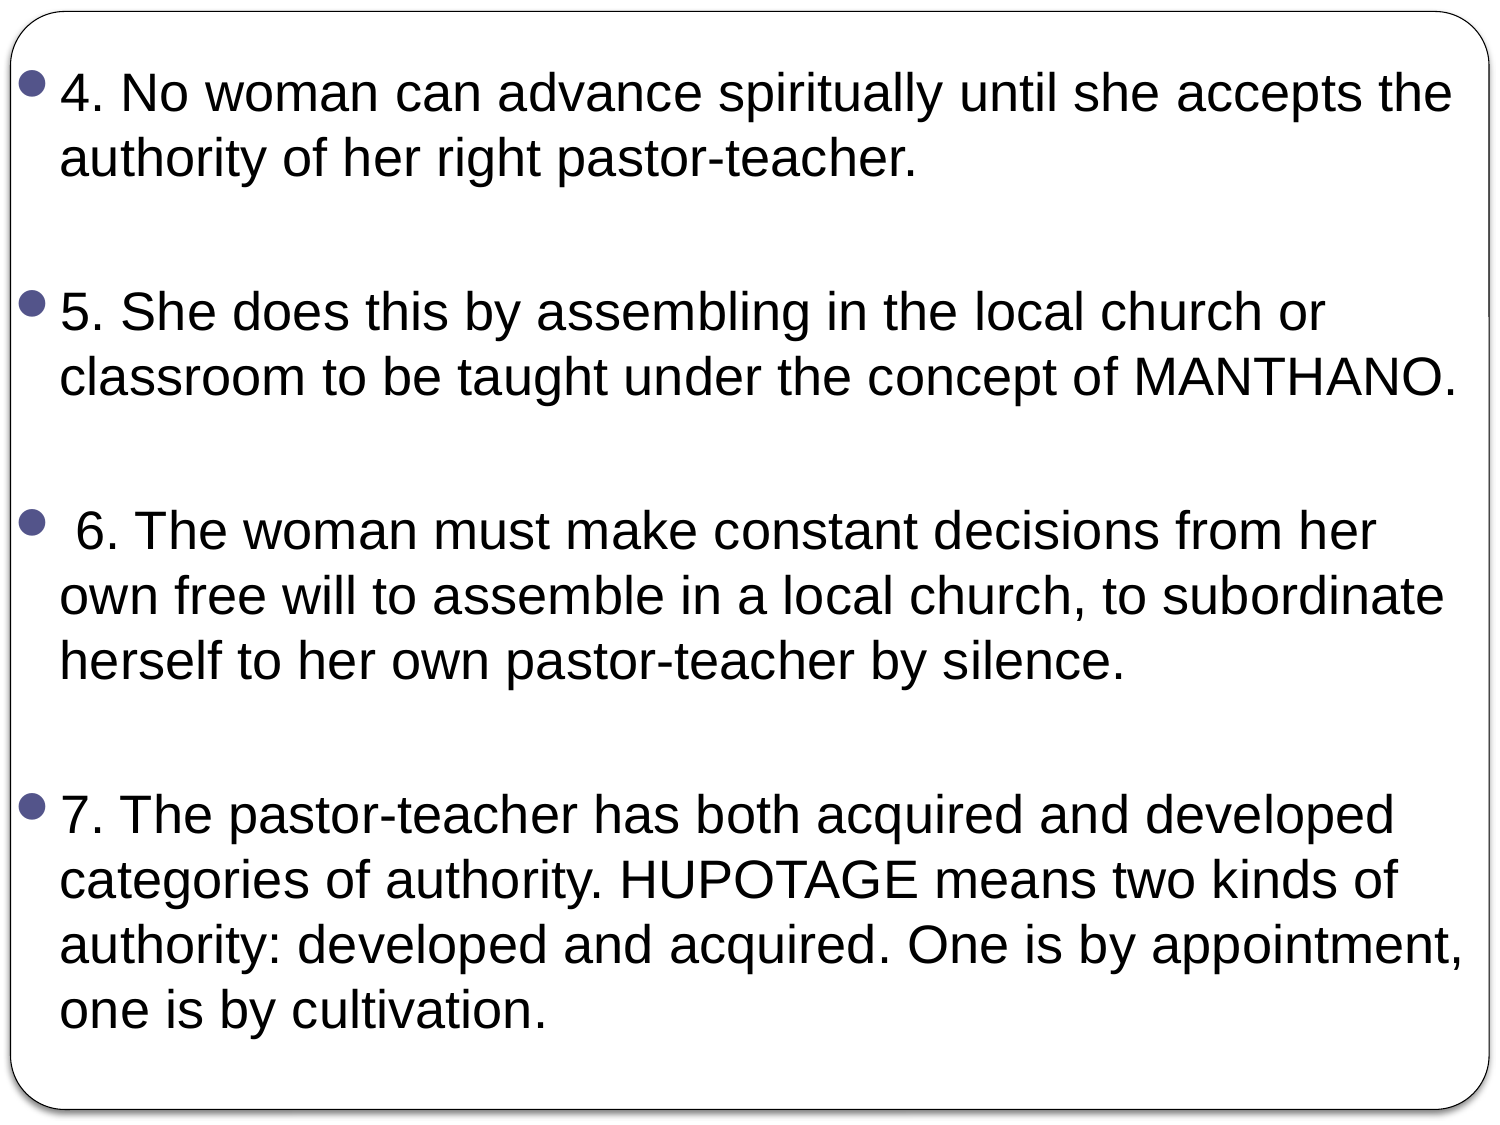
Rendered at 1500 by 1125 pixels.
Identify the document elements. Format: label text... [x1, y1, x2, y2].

list 4. No woman can advance spiritually until she accepts the authority of her right pastor-teacher. 5. She does this by assembling in the local church or classroom to be taught under the concept of MANTHANO. 6. The woman must make constant decisions from her own free will to assemble in a local church, to subordinate herself to her own pastor-teacher by silence. 7. The pastor-teacher has both acquired and developed categories of authority. HUPOTAGE means two kinds of authority: developed and acquired. One is by appointment, one is by cultivation. [0, 50, 1500, 1125]
